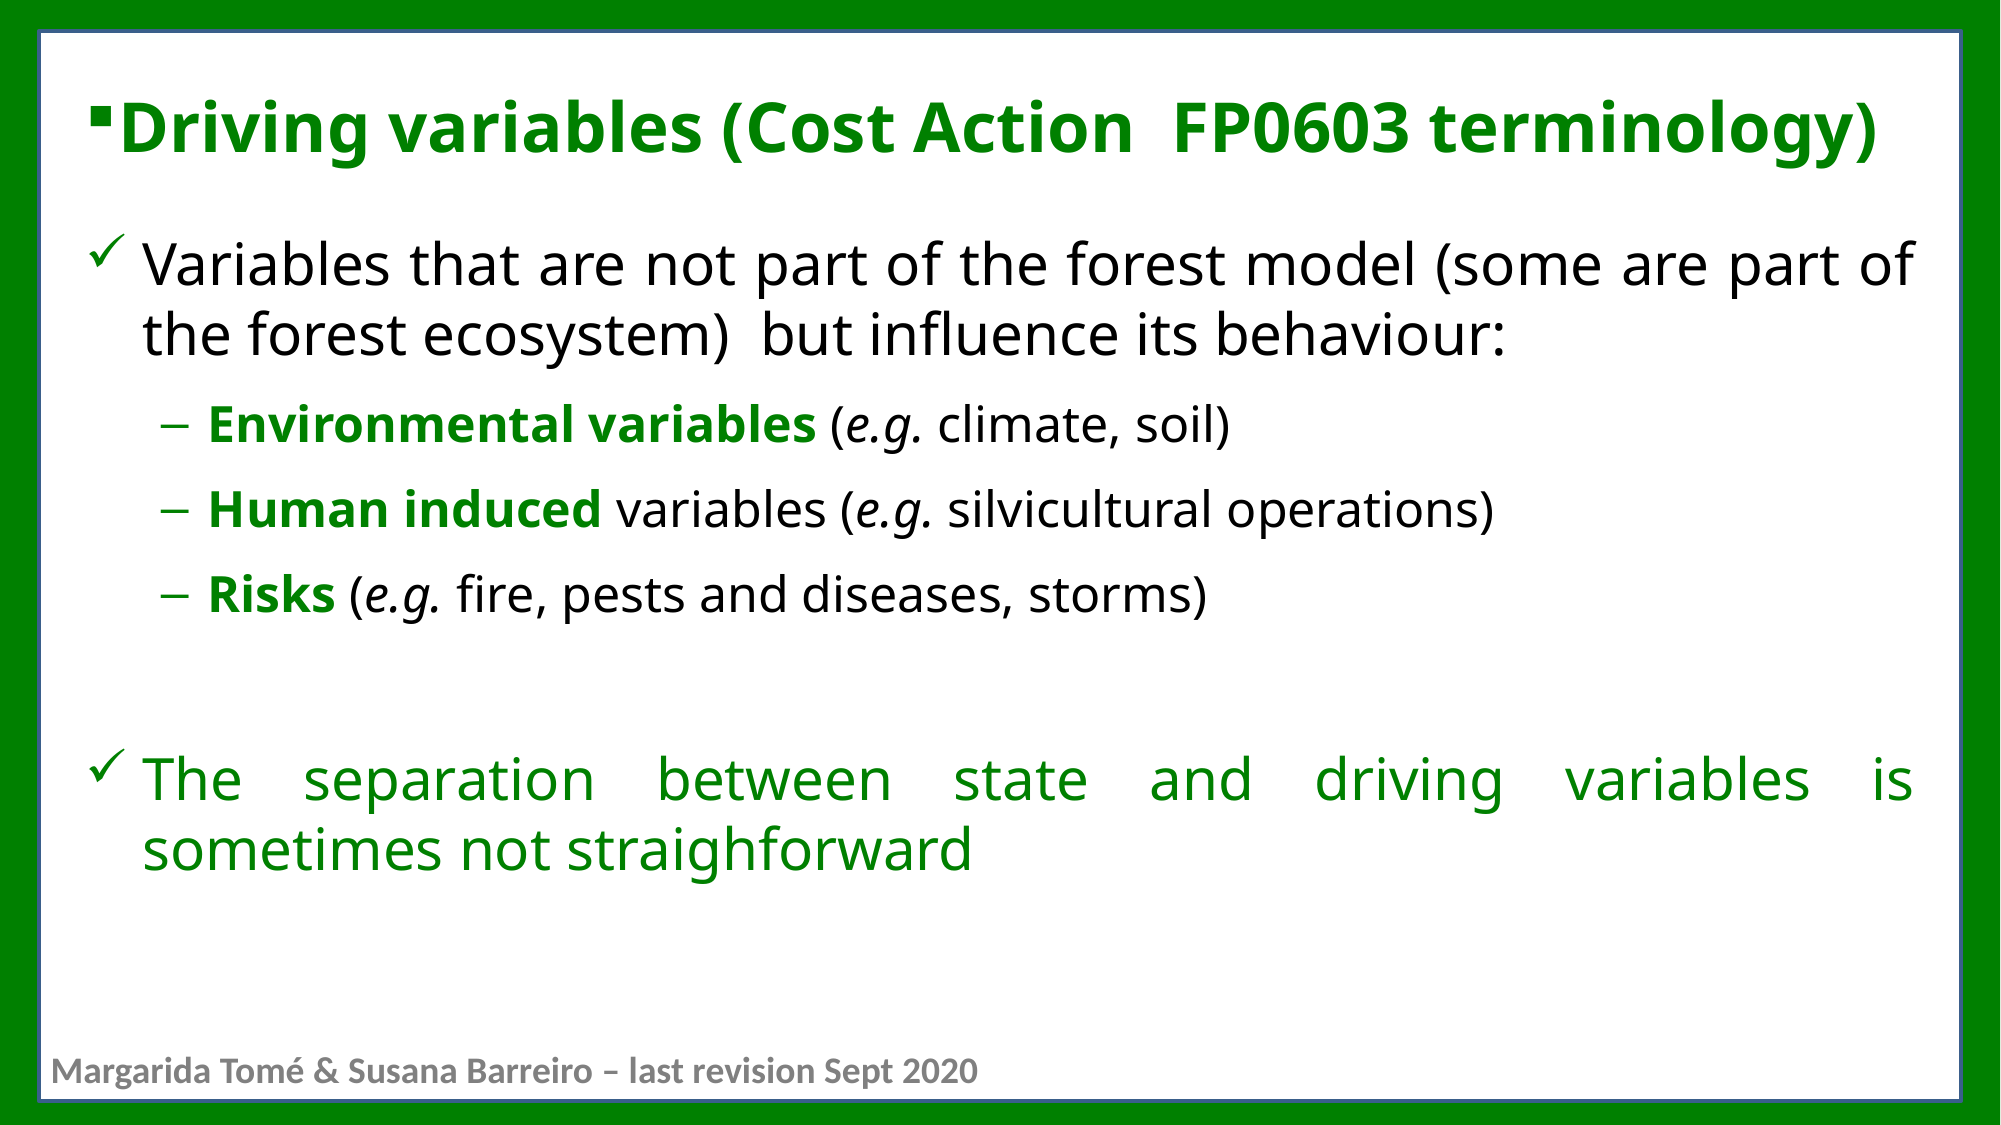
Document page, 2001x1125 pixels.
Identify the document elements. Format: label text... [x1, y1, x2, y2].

title Driving variables (Cost Action FP0603 terminology) [70, 66, 1930, 185]
list Variables that are not part of the forest model (some are part of the forest ecosystem) but influence its behaviour: Environmental variables (e.g. climate, soil) Human induced variables (e.g. silvicultural operations) Risks (e.g. fire, pests and diseases, storms) The separation between state and driving variables is sometimes not straighforward [70, 219, 1930, 1040]
